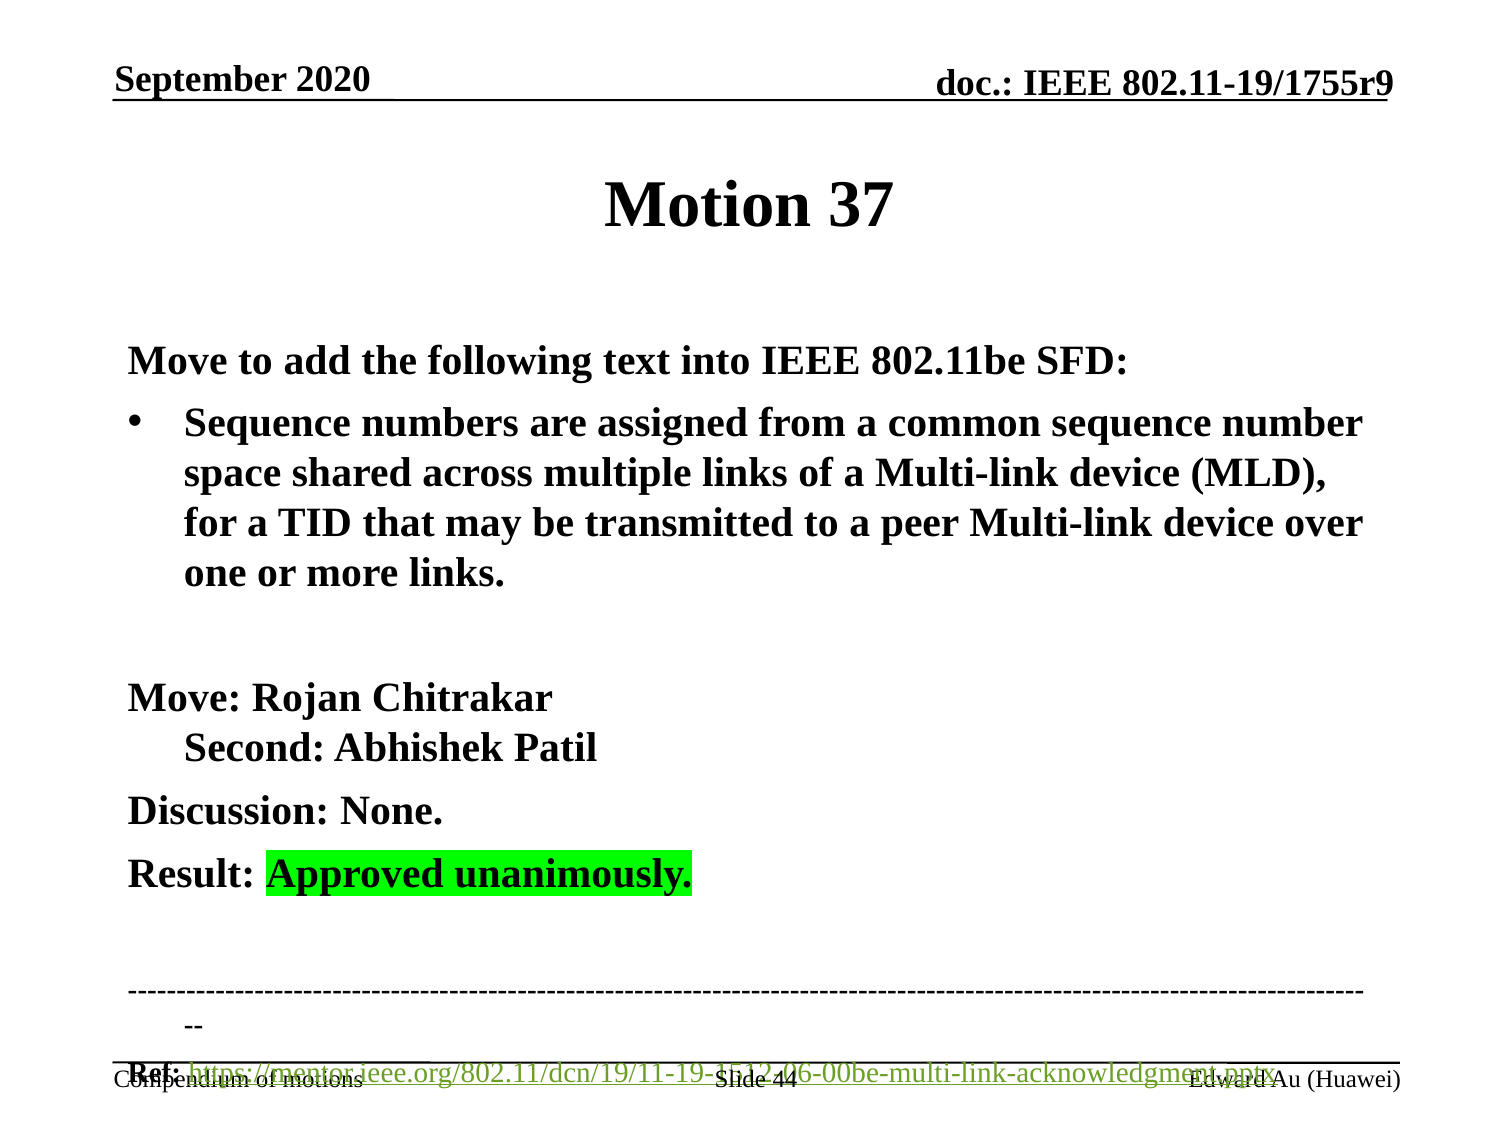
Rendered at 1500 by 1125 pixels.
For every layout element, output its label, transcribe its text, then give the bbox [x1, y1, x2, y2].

footer Edward Au (Huawei) [878, 1061, 1402, 1093]
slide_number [114, 54, 423, 100]
title Motion 37 [112, 112, 1388, 288]
list Move to add the following text into IEEE 802.11be SFD: Sequence numbers are assigned from a common sequence number space shared across multiple links of a Multi-link device (MLD), for a TID that may be transmitted to a peer Multi-link device over one or more links. Move: Rojan Chitrakar Second: Abhishek Patil Discussion: None. Result: Approved unanimously. --------------------------------------------------------------------------------------------------------------------------------- Ref: https://mentor.ieee.org/802.11/dcn/19/11-19-1512-06-00be-multi-link-acknowledgment.pptx [112, 324, 1388, 1063]
slide_number Slide 44 [712, 1061, 800, 1123]
